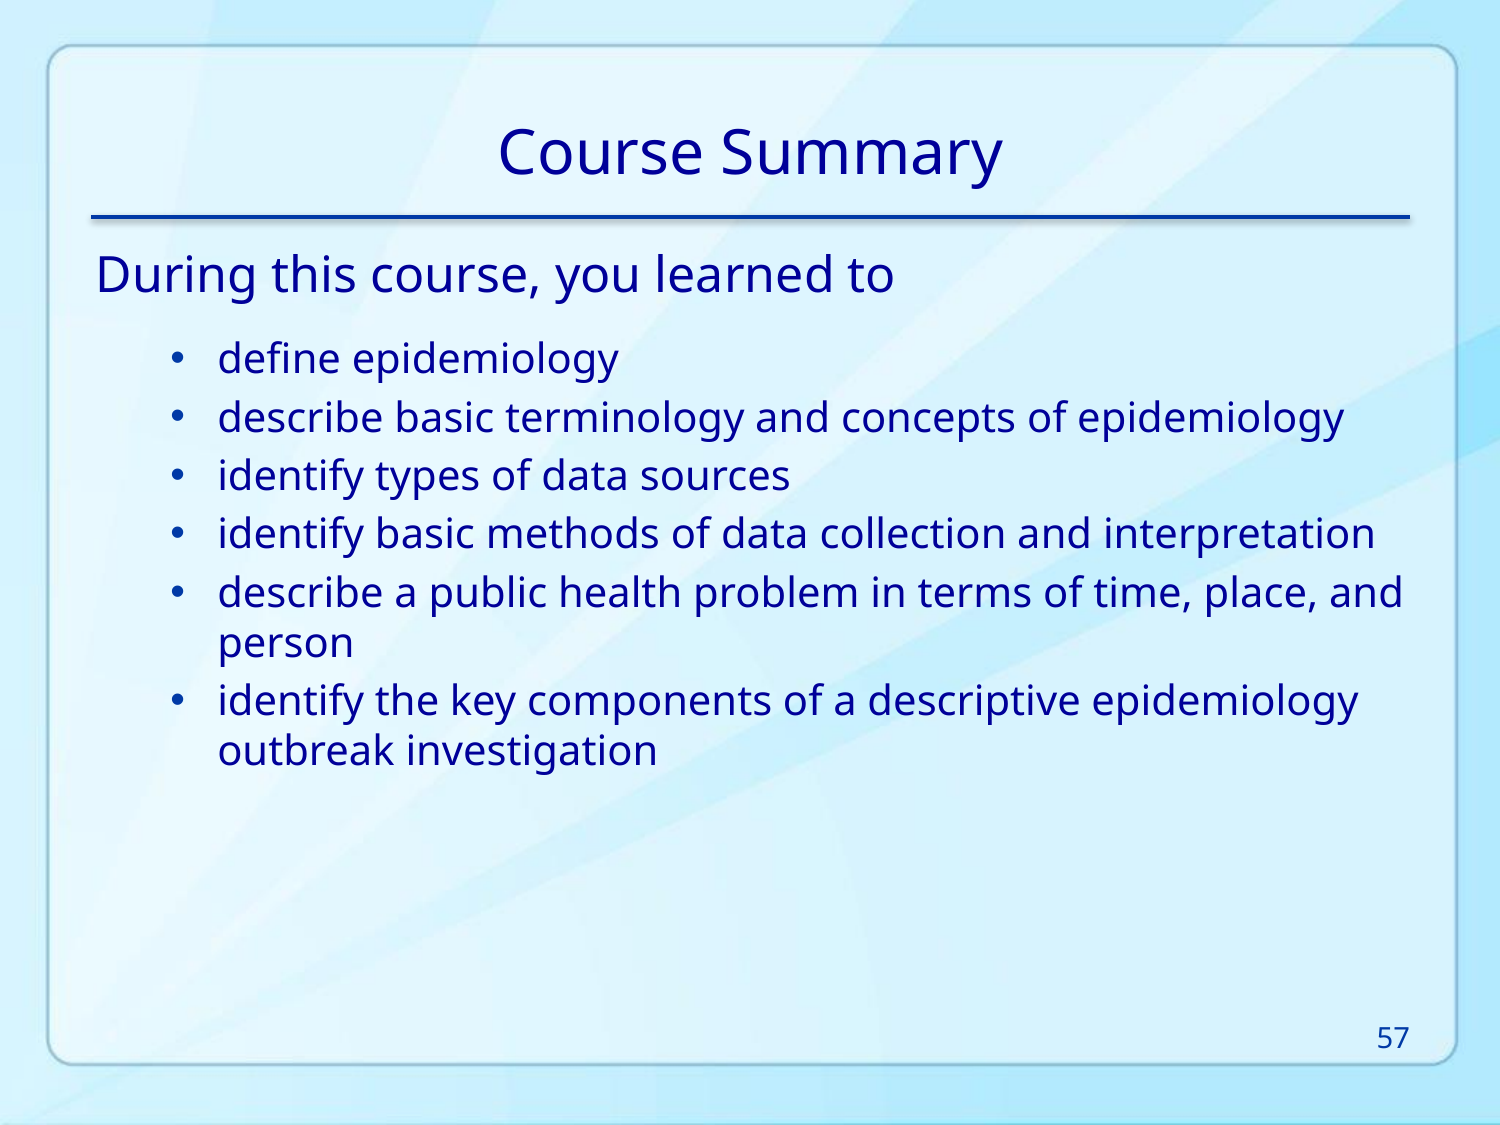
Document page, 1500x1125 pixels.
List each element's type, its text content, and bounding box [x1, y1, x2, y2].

text_box define epidemiology describe basic terminology and concepts of epidemiology identify types of data sources identify basic methods of data collection and interpretation describe a public health problem in terms of time, place, and person identify the key components of a descriptive epidemiology outbreak investigation [80, 324, 1431, 913]
list During this course, you learned to [80, 234, 1431, 323]
text_box 57 [1074, 1012, 1425, 1073]
picture [0, 0, 1500, 1125]
text_box Course Summary [362, 104, 1140, 195]
